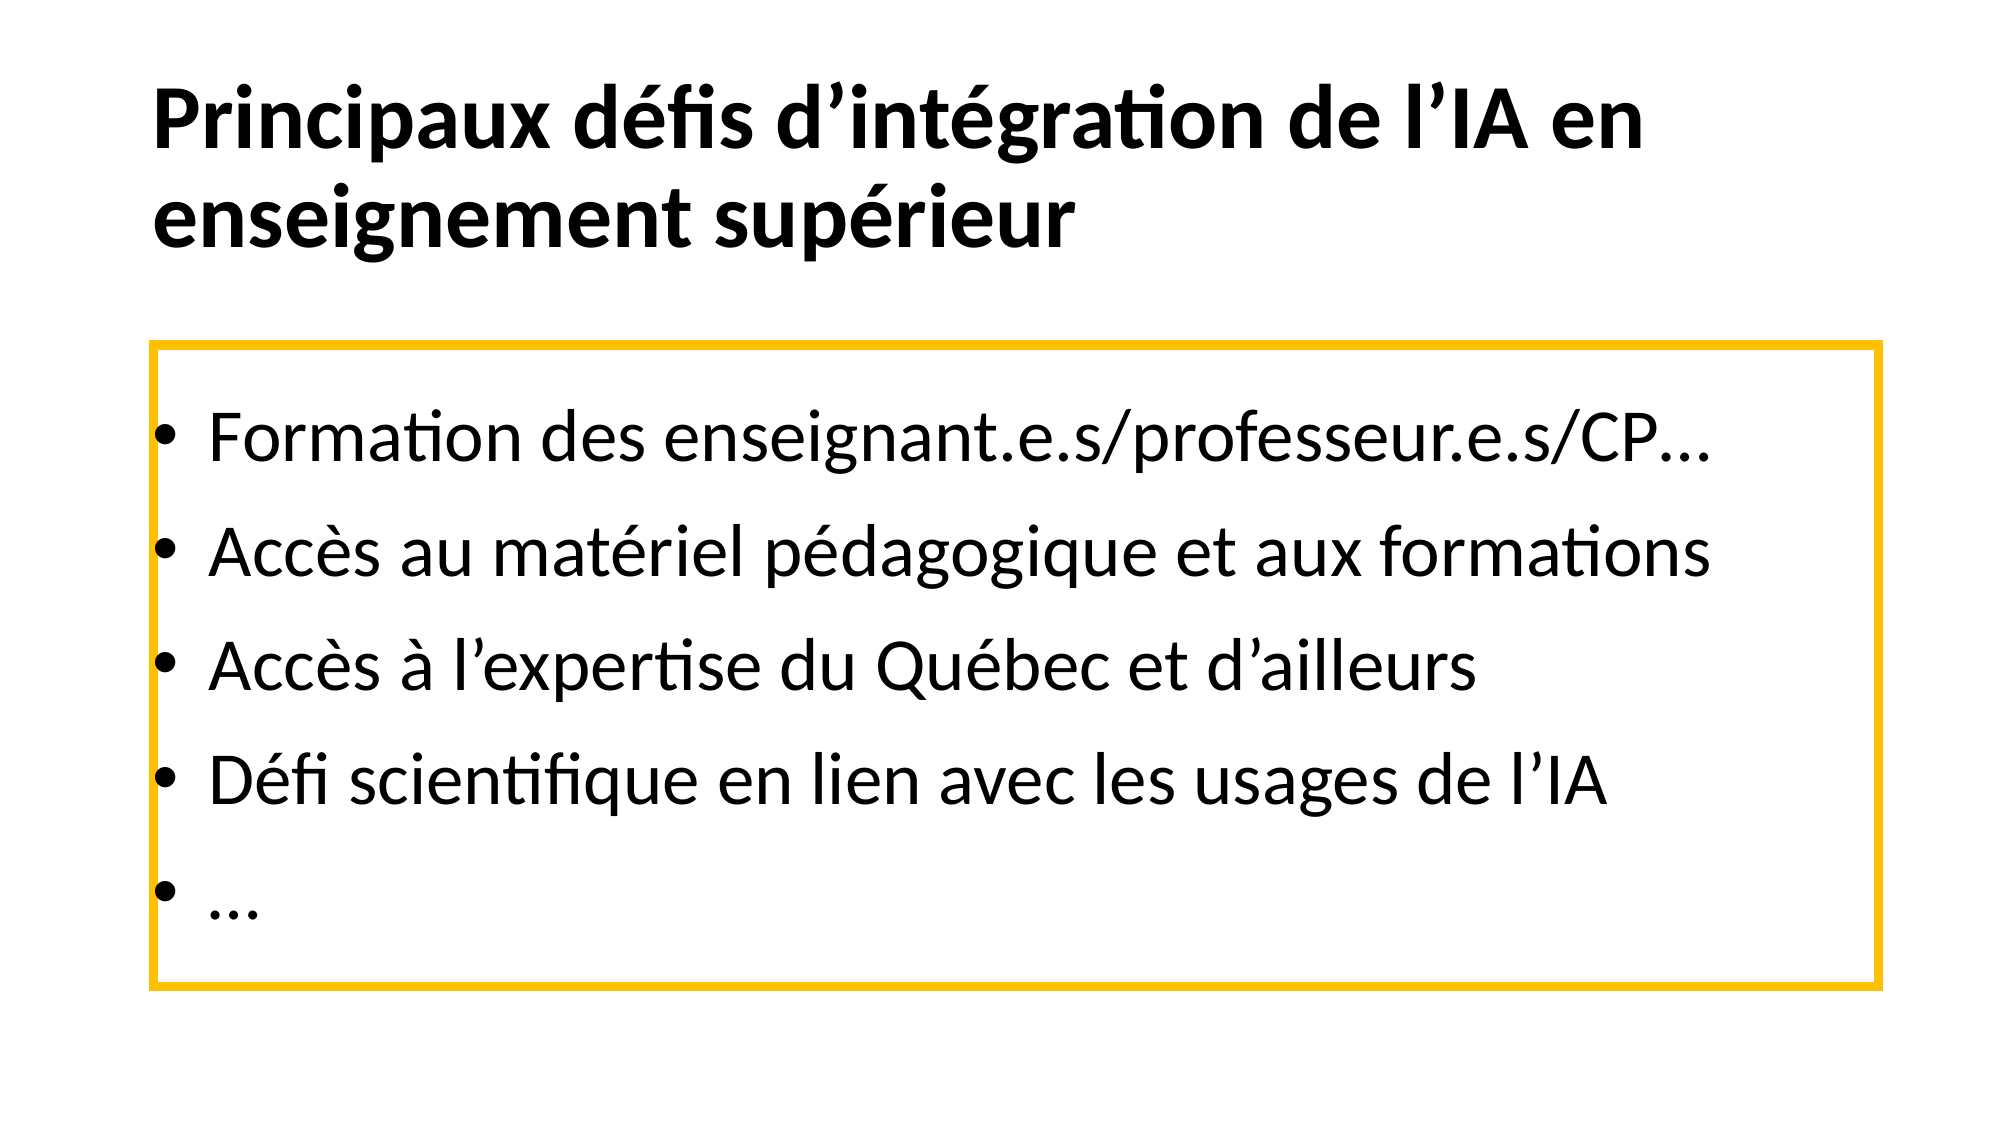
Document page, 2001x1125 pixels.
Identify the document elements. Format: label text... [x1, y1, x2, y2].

list Formation des enseignant.e.s/professeur.e.s/CP… Accès au matériel pédagogique et aux formations Accès à l’expertise du Québec et d’ailleurs Défi scientifique en lien avec les usages de l’IA … [137, 389, 1863, 967]
title Principaux défis d’intégration de l’IA en enseignement supérieur [137, 59, 1863, 278]
text_box [153, 344, 1880, 987]
